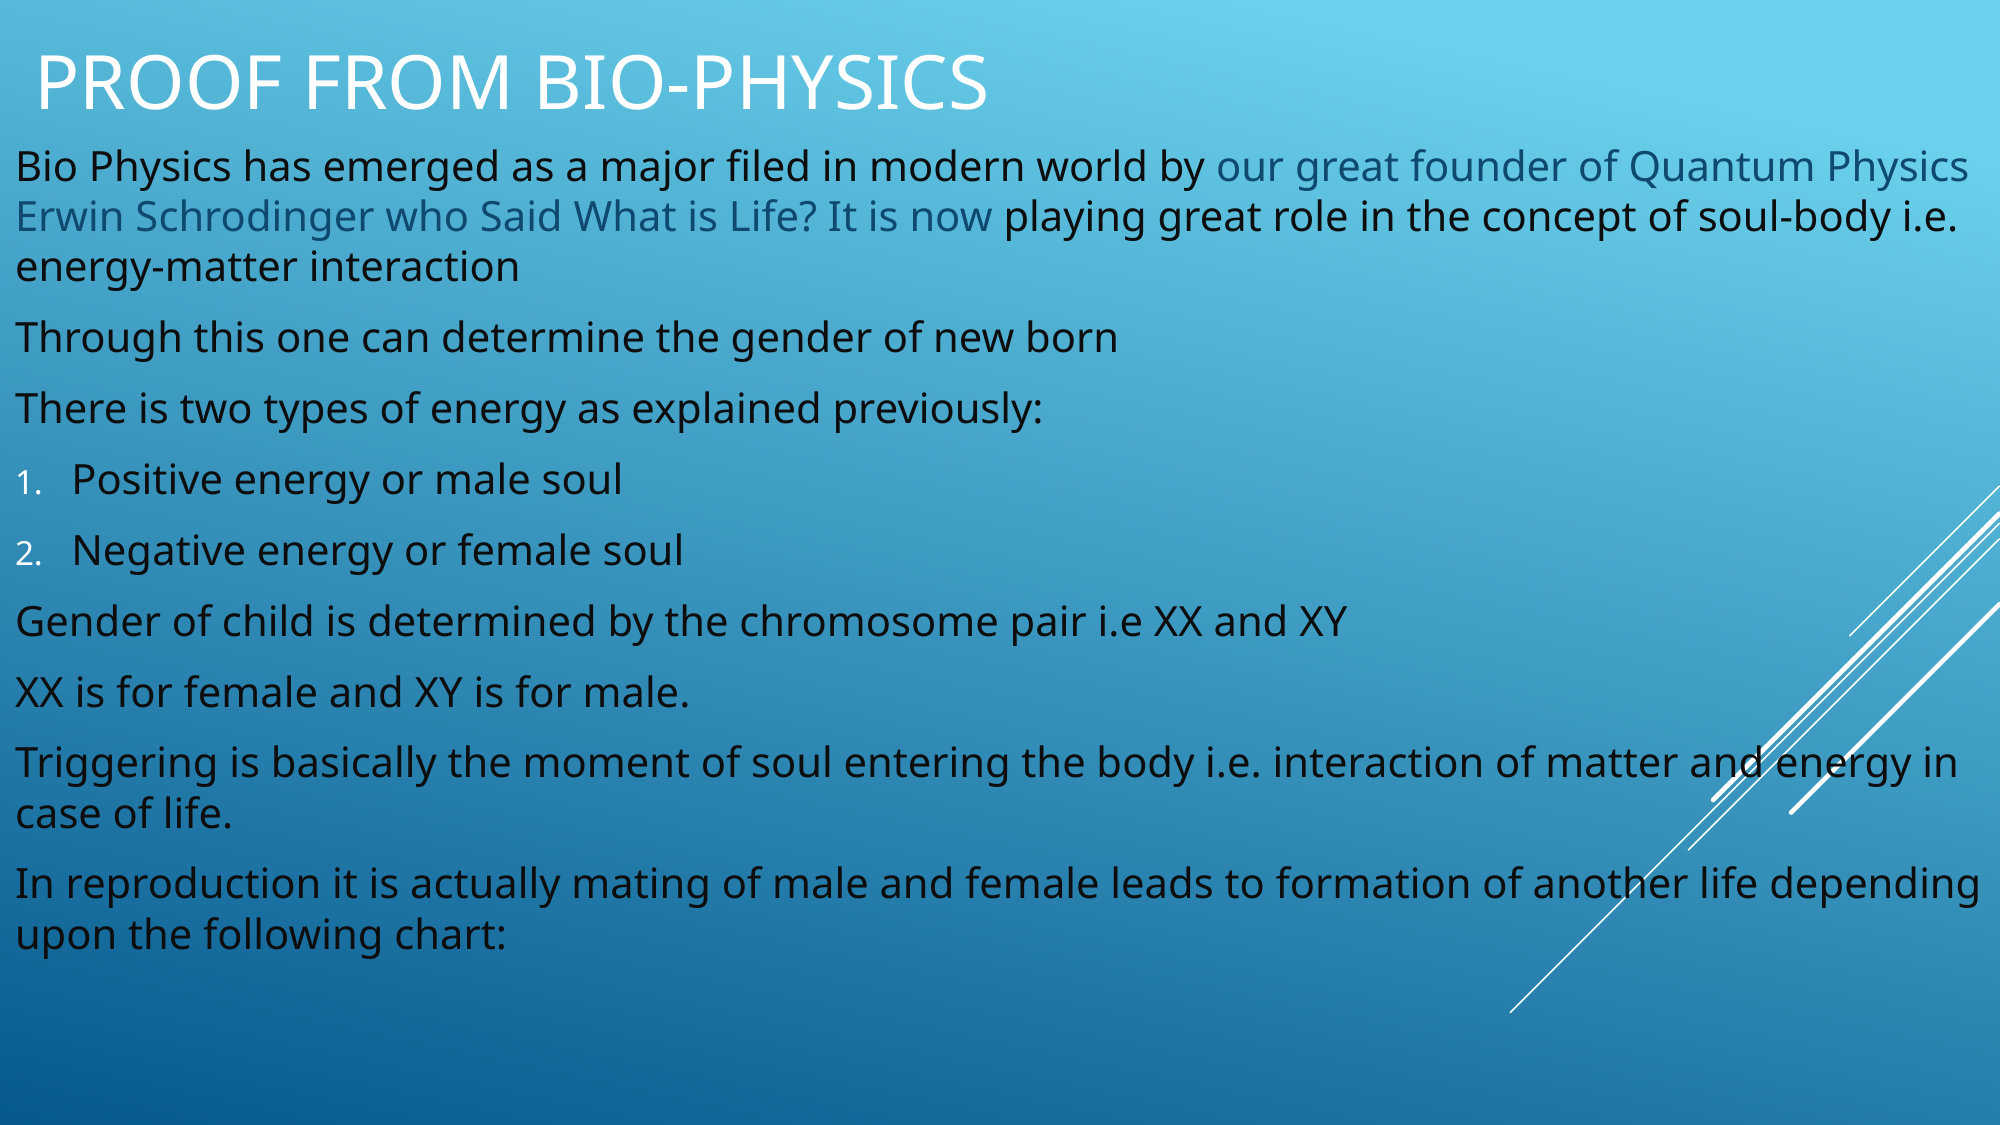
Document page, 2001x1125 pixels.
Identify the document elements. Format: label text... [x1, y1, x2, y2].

list Bio Physics has emerged as a major filed in modern world by our great founder of Quantum Physics Erwin Schrodinger who Said What is Life? It is now playing great role in the concept of soul-body i.e. energy-matter interaction Through this one can determine the gender of new born There is two types of energy as explained previously: Positive energy or male soul Negative energy or female soul Gender of child is determined by the chromosome pair i.e XX and XY XX is for female and XY is for male. Triggering is basically the moment of soul entering the body i.e. interaction of matter and energy in case of life. In reproduction it is actually mating of male and female leads to formation of another life depending upon the following chart: [0, 132, 2000, 1125]
title proof from Bio-physics [0, 0, 1267, 132]
